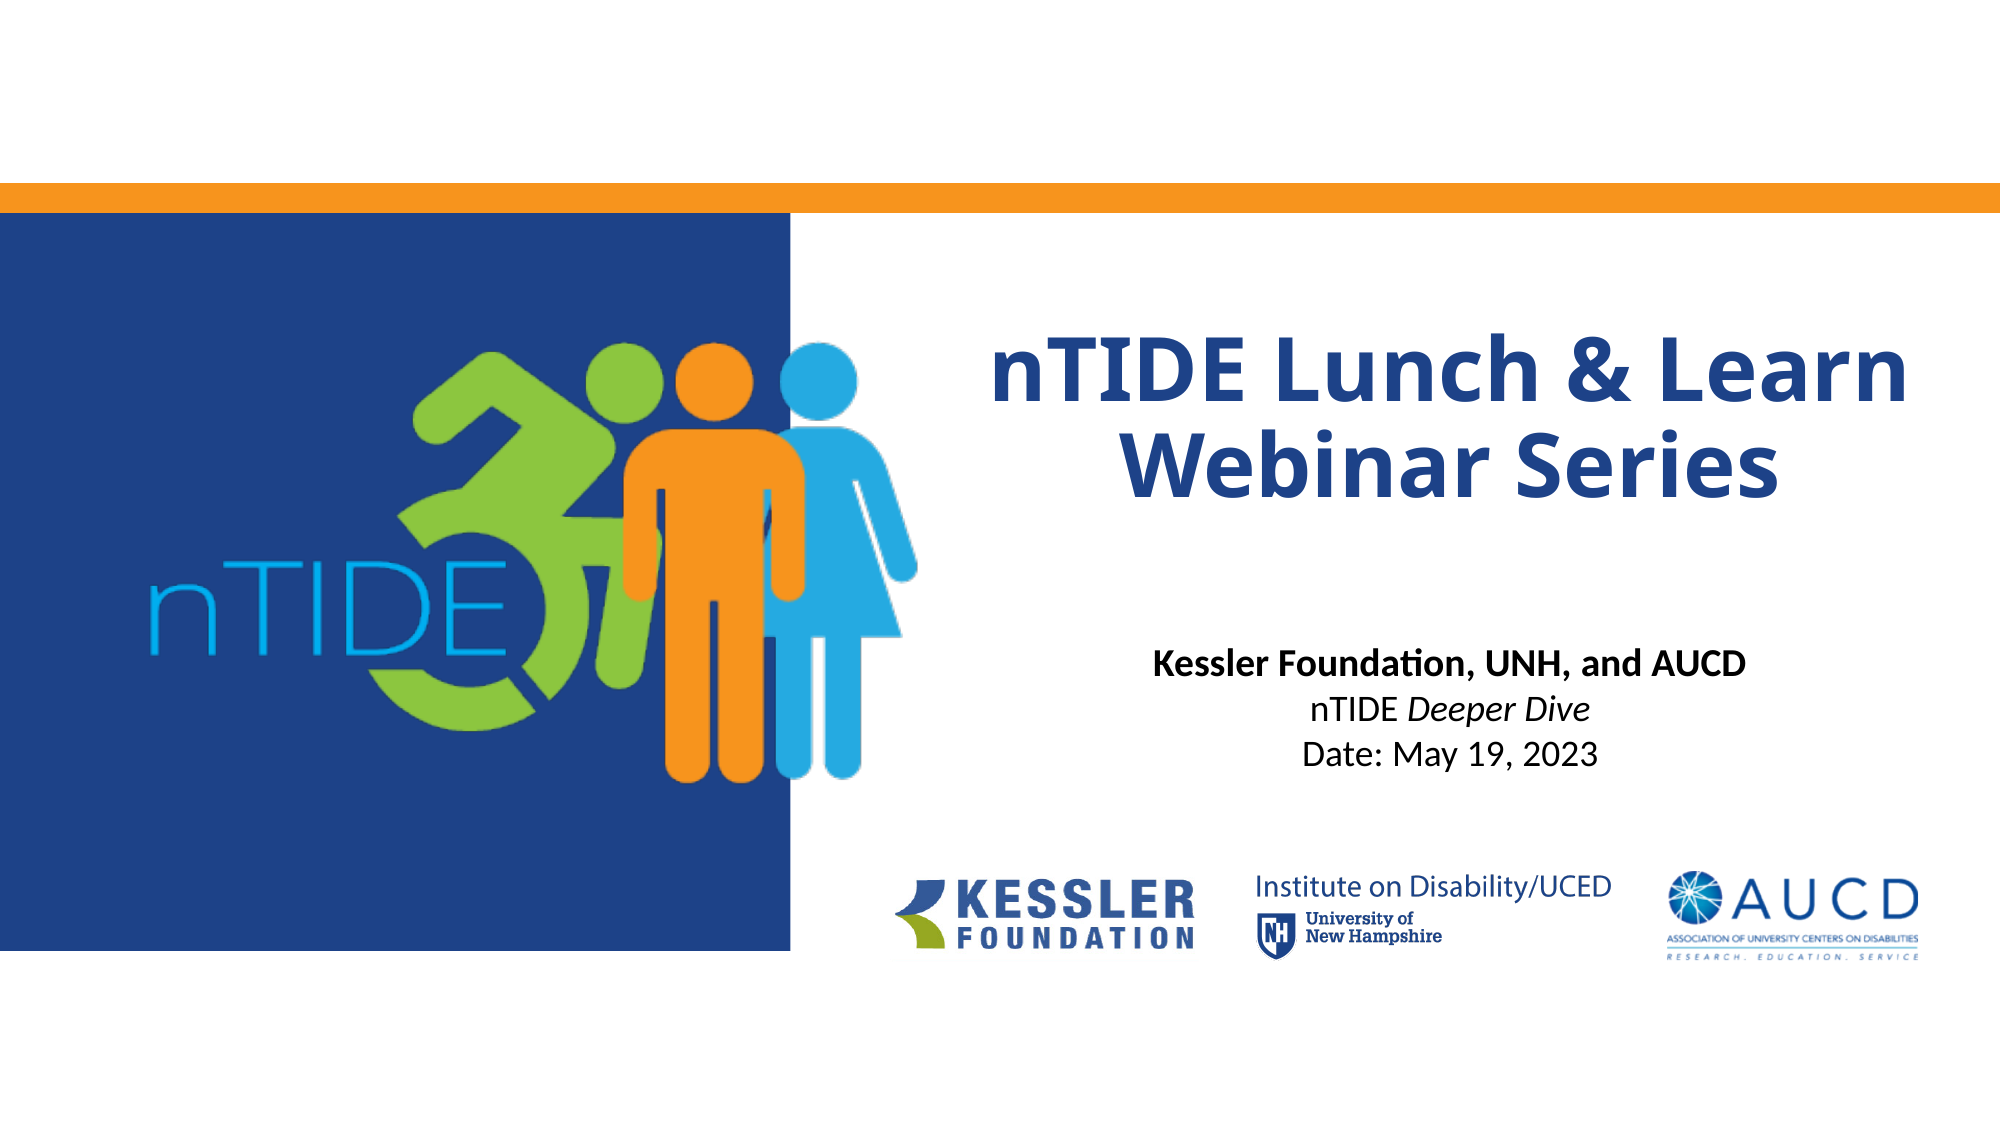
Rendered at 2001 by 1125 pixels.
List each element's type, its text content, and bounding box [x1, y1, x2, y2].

picture [1247, 867, 1616, 970]
picture [121, 327, 951, 826]
picture [884, 872, 1199, 962]
title nTIDE Lunch & Learn Webinar Series [971, 301, 1930, 540]
picture [1667, 871, 1922, 963]
subtitle Kessler Foundation, UNH, and AUCD nTIDE Deeper Dive Date: May 19, 2023 [971, 585, 1930, 826]
